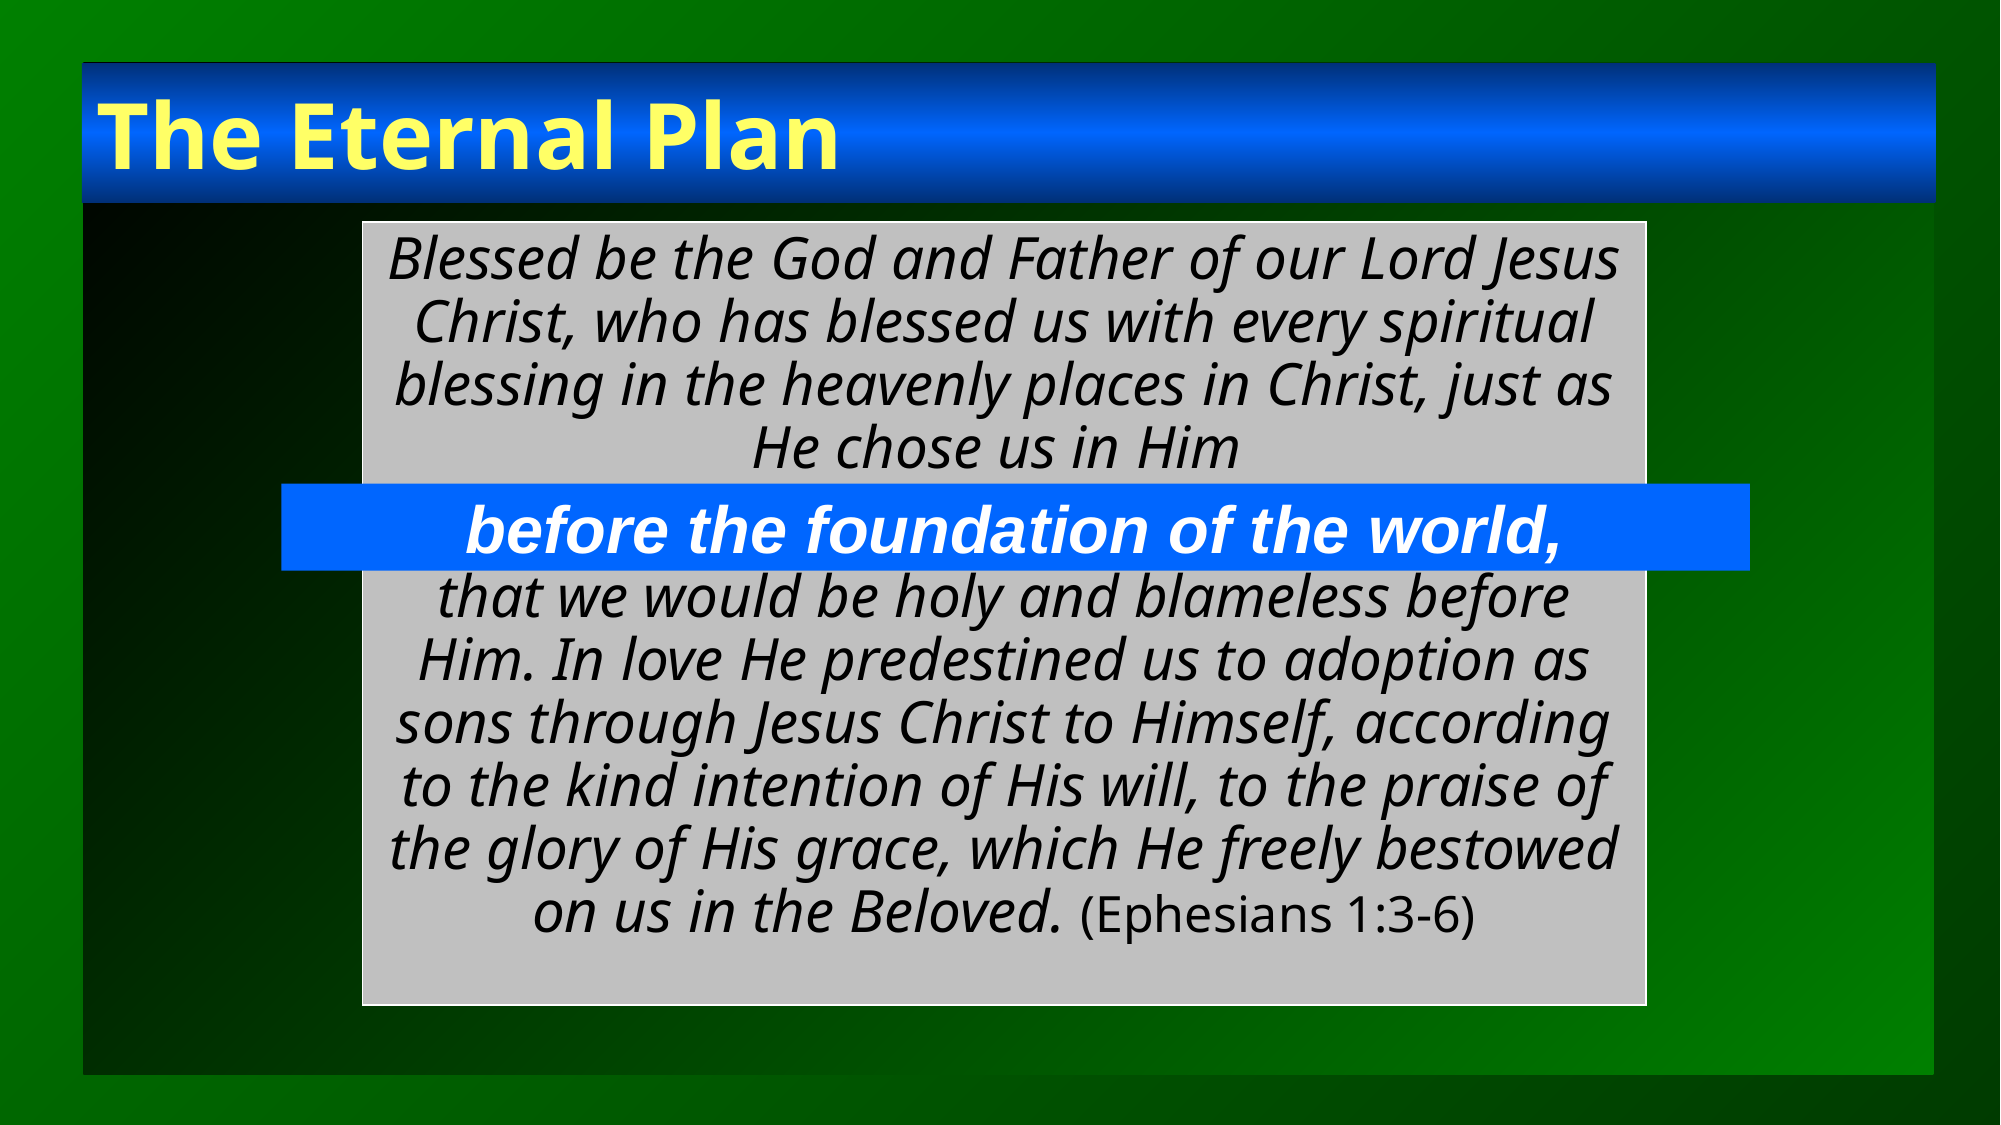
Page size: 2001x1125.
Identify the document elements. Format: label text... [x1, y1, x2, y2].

text_box before the foundation of the world, [281, 483, 1750, 571]
list Blessed be the God and Father of our Lord Jesus Christ, who has blessed us with every spiritual blessing in the heavenly places in Christ, just as He chose us in Him before the foundation of the world, that we would be holy and blameless before Him. In love He predestined us to adoption as sons through Jesus Christ to Himself, according to the kind intention of His will, to the praise of the glory of His grace, which He freely bestowed on us in the Beloved. (Ephesians 1:3-6) [362, 221, 1647, 483]
title The Eternal Plan [81, 63, 1936, 204]
list Blessed be the God and Father of our Lord Jesus Christ, who has blessed us with every spiritual blessing in the heavenly places in Christ, just as He chose us in Him before the foundation of the world, that we would be holy and blameless before Him. In love He predestined us to adoption as sons through Jesus Christ to Himself, according to the kind intention of His will, to the praise of the glory of His grace, which He freely bestowed on us in the Beloved. (Ephesians 1:3-6) [362, 571, 1647, 1006]
